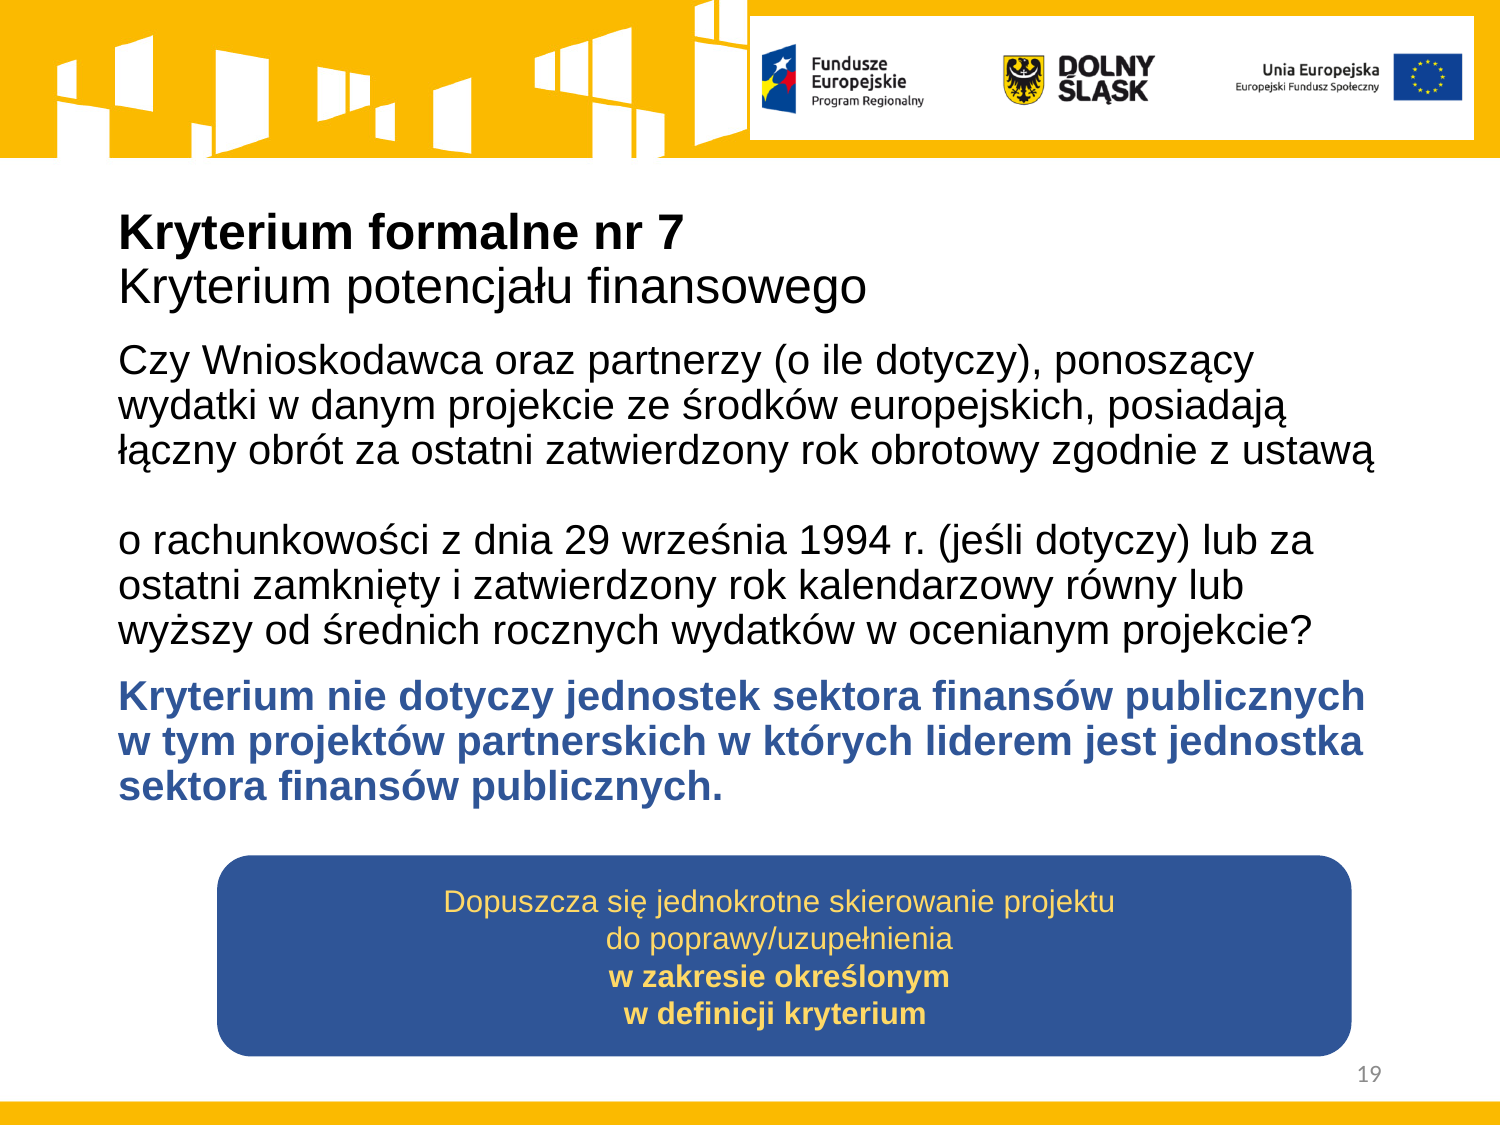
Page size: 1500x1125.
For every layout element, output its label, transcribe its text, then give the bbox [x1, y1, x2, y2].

picture [0, 0, 1500, 1125]
list Czy Wnioskodawca oraz partnerzy (o ile dotyczy), ponoszący wydatki w danym projekcie ze środków europejskich, posiadają łączny obrót za ostatni zatwierdzony rok obrotowy zgodnie z ustawą o rachunkowości z dnia 29 września 1994 r. (jeśli dotyczy) lub za ostatni zamknięty i zatwierdzony rok kalendarzowy równy lub wyższy od średnich rocznych wydatków w ocenianym projekcie? Kryterium nie dotyczy jednostek sektora finansów publicznych w tym projektów partnerskich w których liderem jest jednostka sektora finansów publicznych. [102, 331, 1398, 1014]
slide_number 19 [1059, 1042, 1397, 1103]
text_box Dopuszcza się jednokrotne skierowanie projektu do poprawy/uzupełnienia w zakresie określonym w definicji kryterium [217, 855, 1352, 1057]
title Kryterium formalne nr 7 Kryterium potencjału finansowego [102, 156, 1398, 311]
